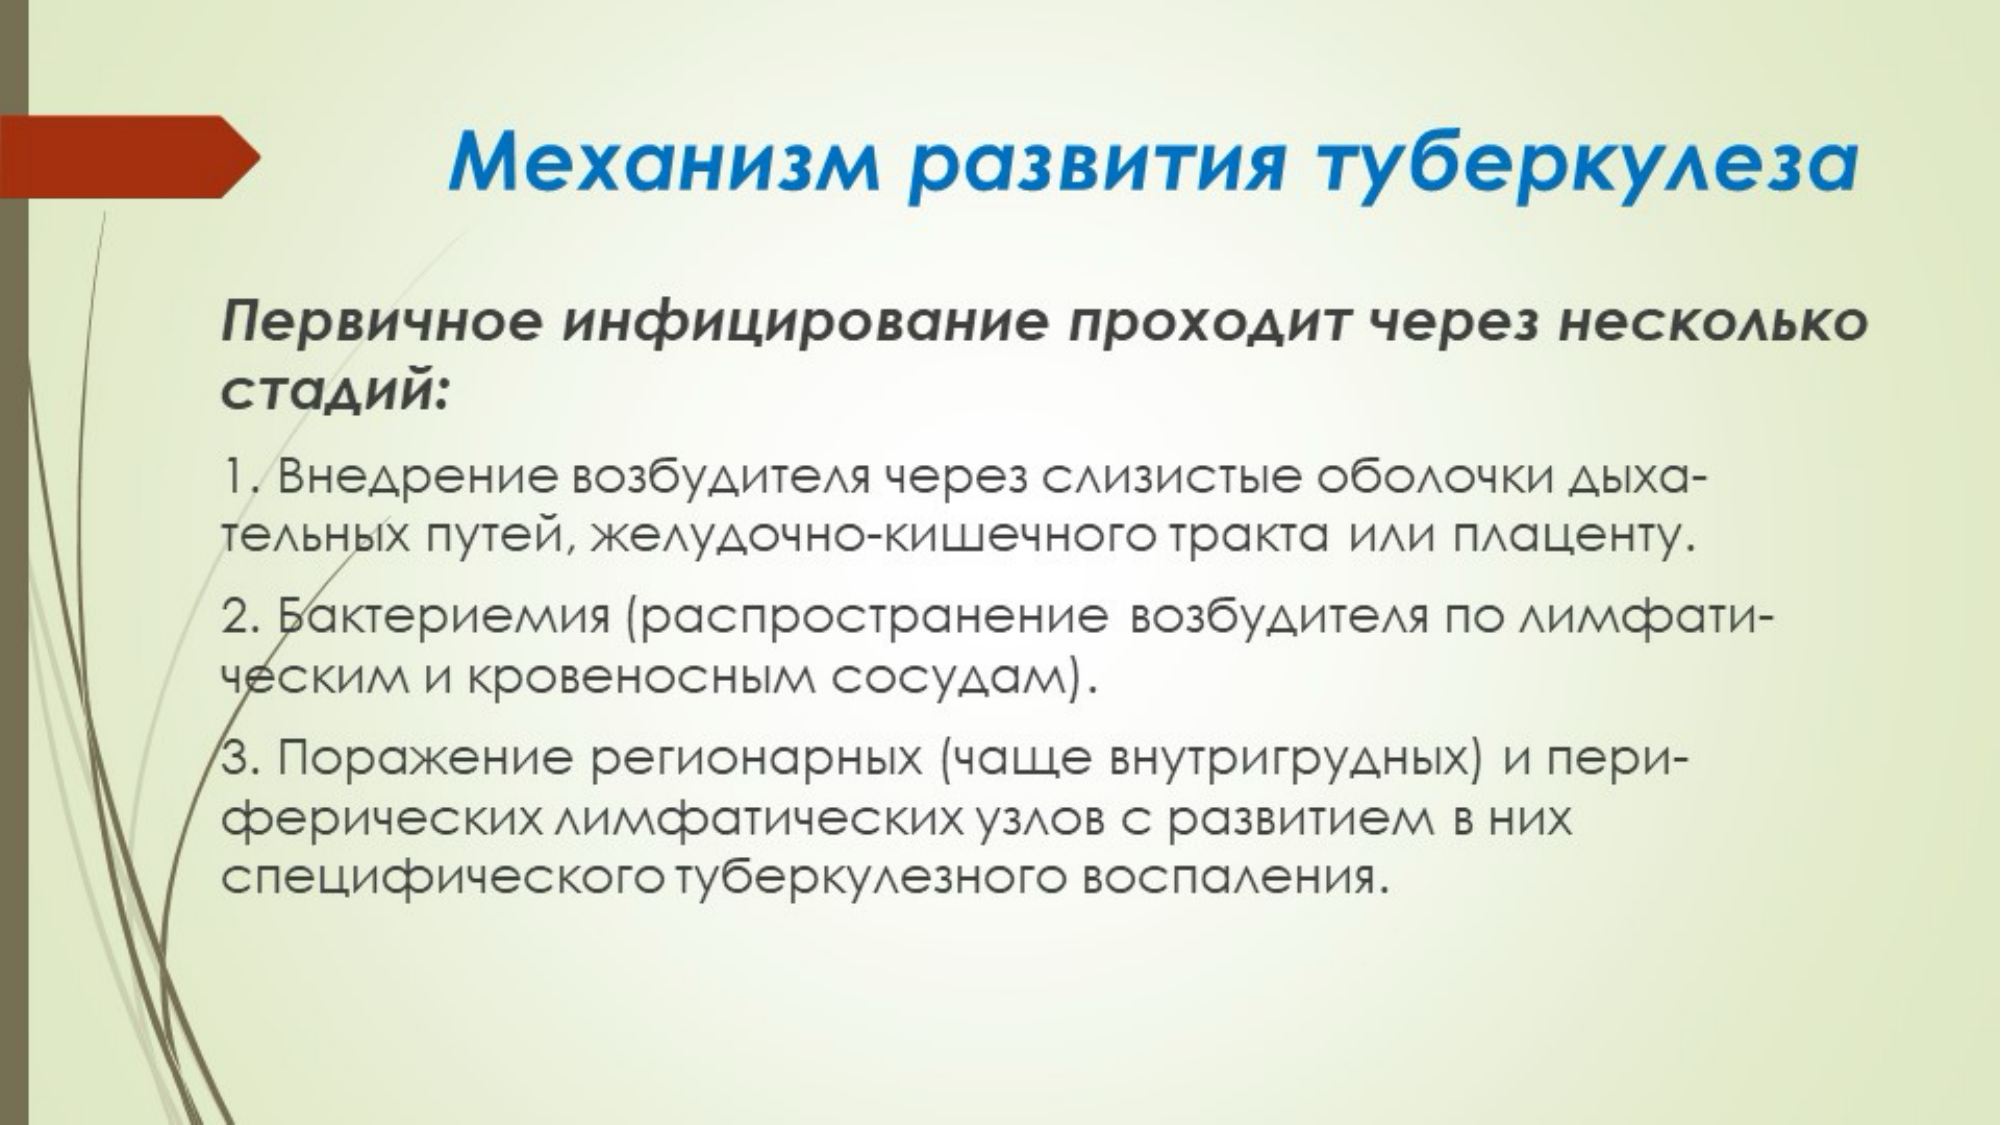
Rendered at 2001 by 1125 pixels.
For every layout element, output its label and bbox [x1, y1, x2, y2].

list [0, 0, 2000, 1125]
